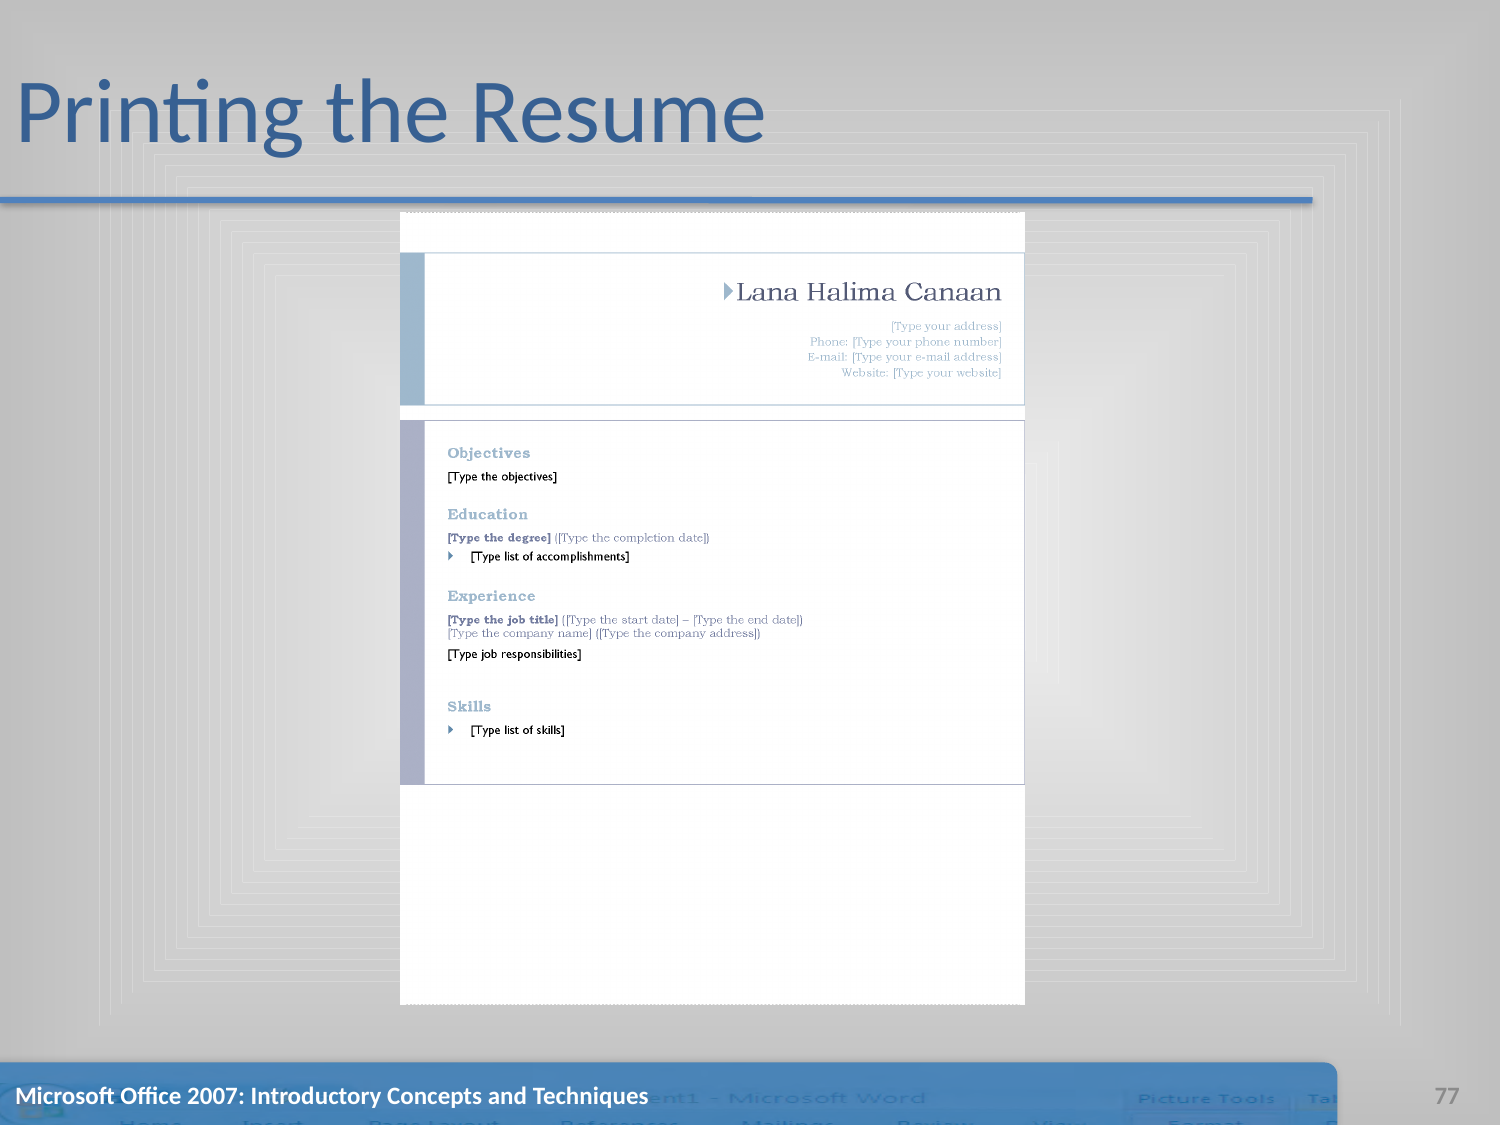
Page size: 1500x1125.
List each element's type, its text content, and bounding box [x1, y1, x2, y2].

picture [0, 1062, 1338, 1125]
slide_number 77 [1387, 1065, 1475, 1125]
title Printing the Resume [0, 12, 1425, 200]
footer Microsoft Office 2007: Introductory Concepts and Techniques [0, 1065, 1300, 1125]
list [400, 212, 1025, 1006]
